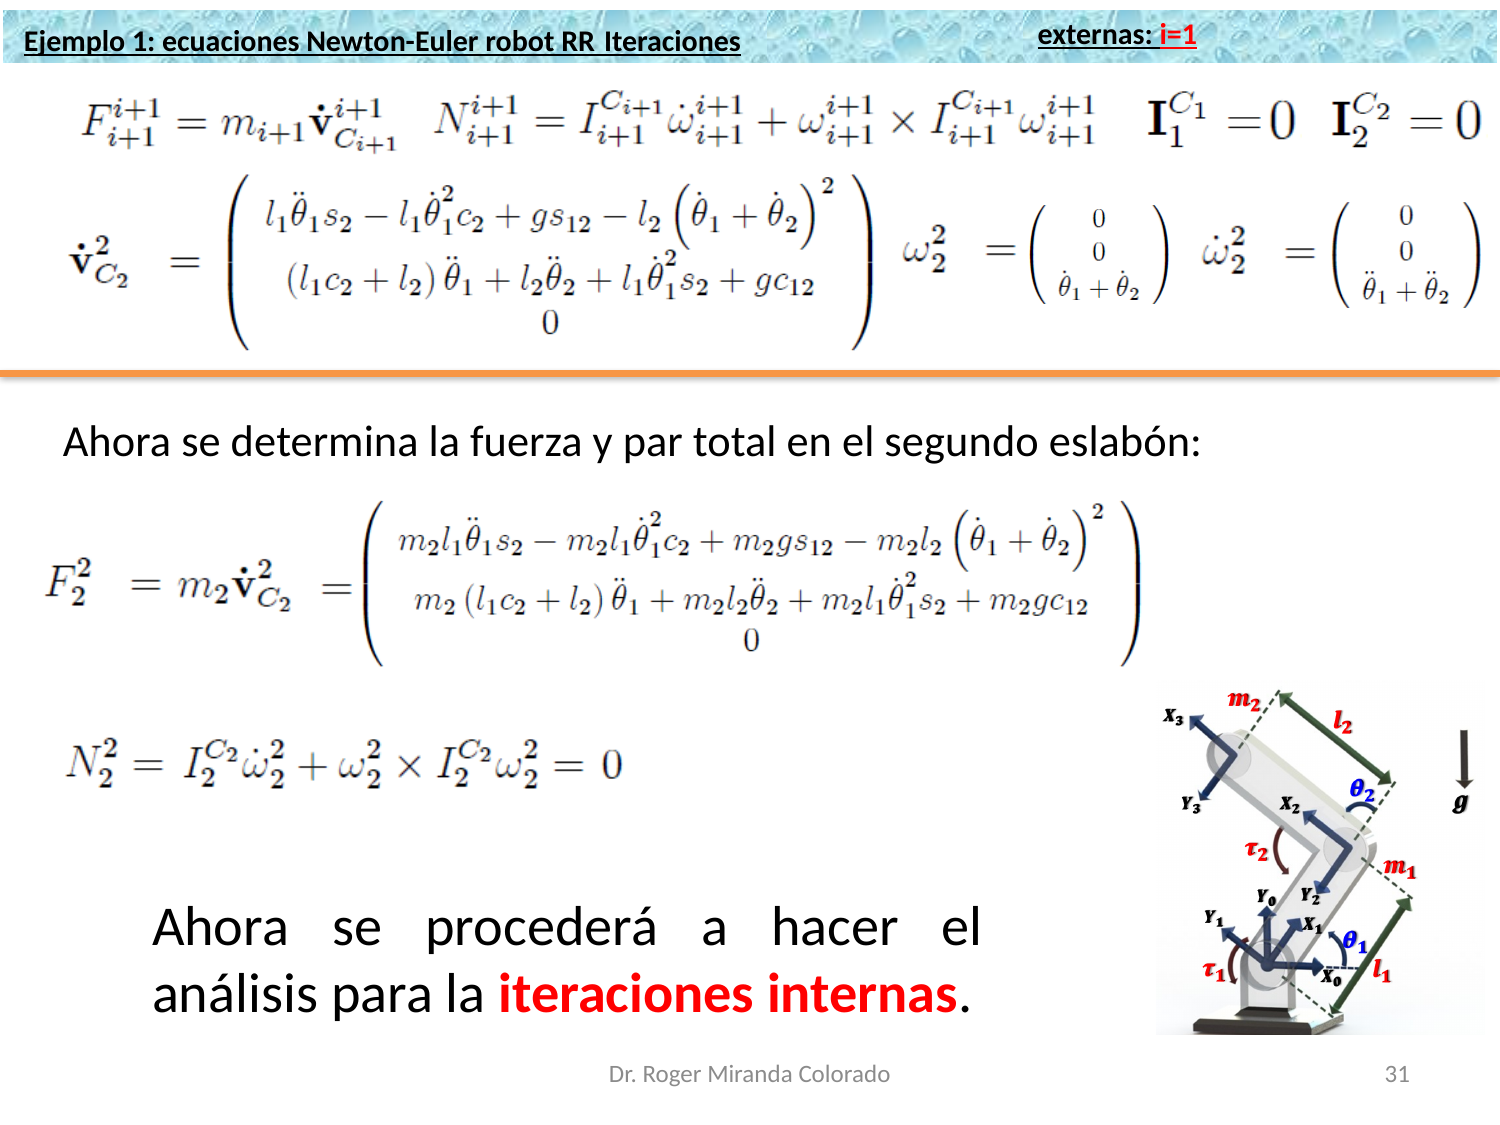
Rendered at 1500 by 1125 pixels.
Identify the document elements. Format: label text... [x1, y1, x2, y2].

picture [1156, 680, 1485, 1036]
picture [224, 172, 880, 354]
picture [596, 739, 636, 787]
picture [1446, 93, 1489, 149]
picture [170, 550, 300, 619]
picture [41, 550, 167, 609]
text_box Ejemplo 1: ecuaciones Newton-Euler robot RR Iteraciones externas: i=1 [0, 7, 1500, 67]
picture [430, 77, 1105, 152]
picture [897, 214, 1022, 280]
picture [1026, 199, 1171, 305]
footer Dr. Roger Miranda Colorado [512, 1042, 988, 1103]
slide_number 31 [1074, 1042, 1425, 1103]
picture [1328, 199, 1483, 308]
picture [1139, 77, 1303, 154]
picture [64, 727, 170, 799]
picture [76, 89, 402, 159]
text_box Ahora se procederá a hacer el análisis para la iteraciones internas. [5, 881, 998, 1035]
picture [1199, 220, 1324, 282]
picture [64, 231, 205, 300]
picture [182, 727, 585, 796]
text_box Ahora se determina la fuerza y par total en el segundo eslabón: [0, 404, 1483, 504]
picture [1330, 90, 1444, 154]
picture [312, 491, 1145, 669]
